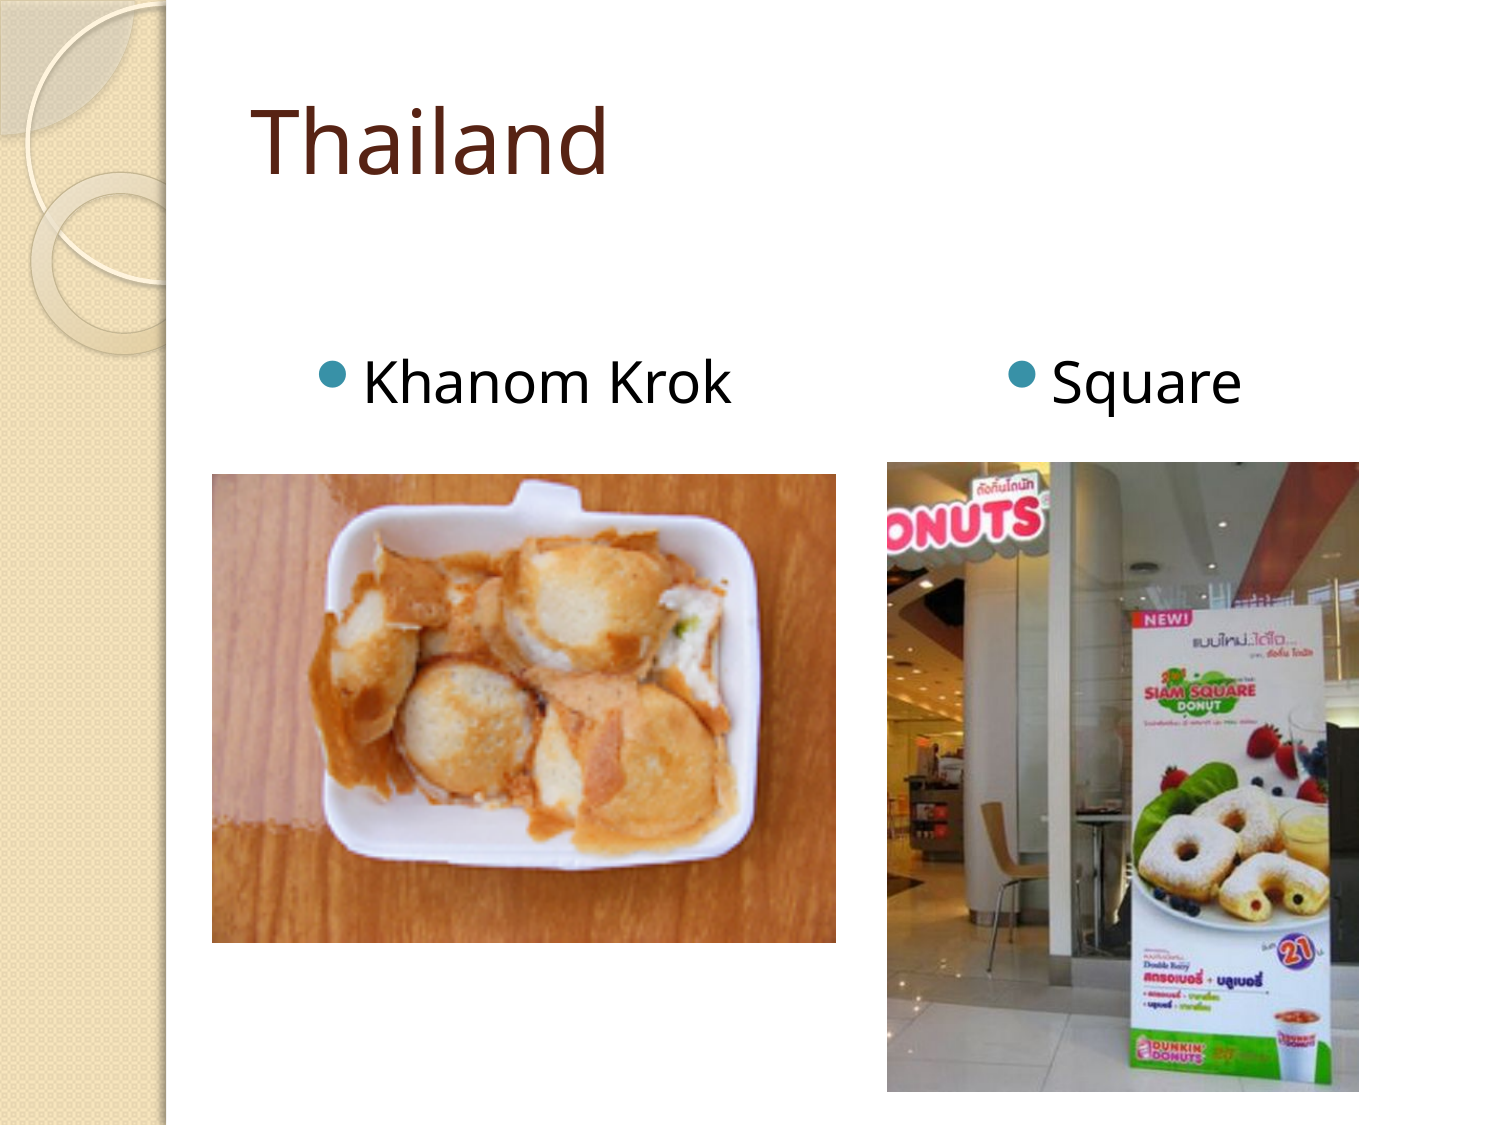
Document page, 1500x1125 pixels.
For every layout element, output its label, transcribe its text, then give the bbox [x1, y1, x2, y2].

list Khanom Krok [187, 337, 787, 443]
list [212, 474, 836, 943]
title Thailand [235, 45, 1466, 233]
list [887, 462, 1359, 1092]
list Square [787, 337, 1448, 443]
